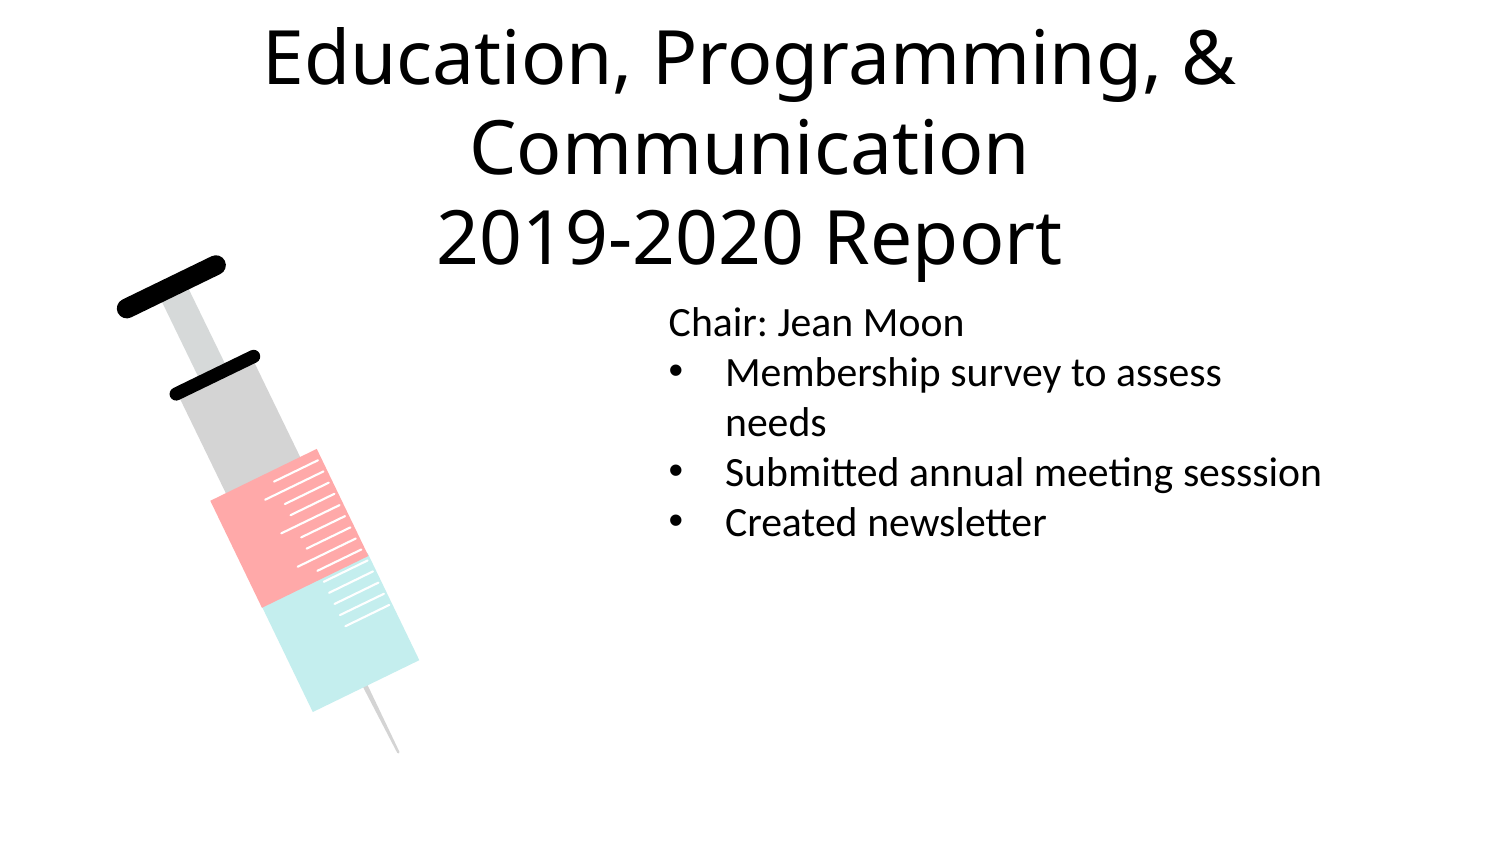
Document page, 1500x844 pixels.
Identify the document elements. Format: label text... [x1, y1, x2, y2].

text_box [223, 250, 343, 781]
text_box Chair: Jean Moon Membership survey to assess needs Submitted annual meeting sesssion Created newsletter [653, 279, 1348, 337]
title Education, Programming, & Communication 2019-2020 Report [51, 50, 1449, 241]
